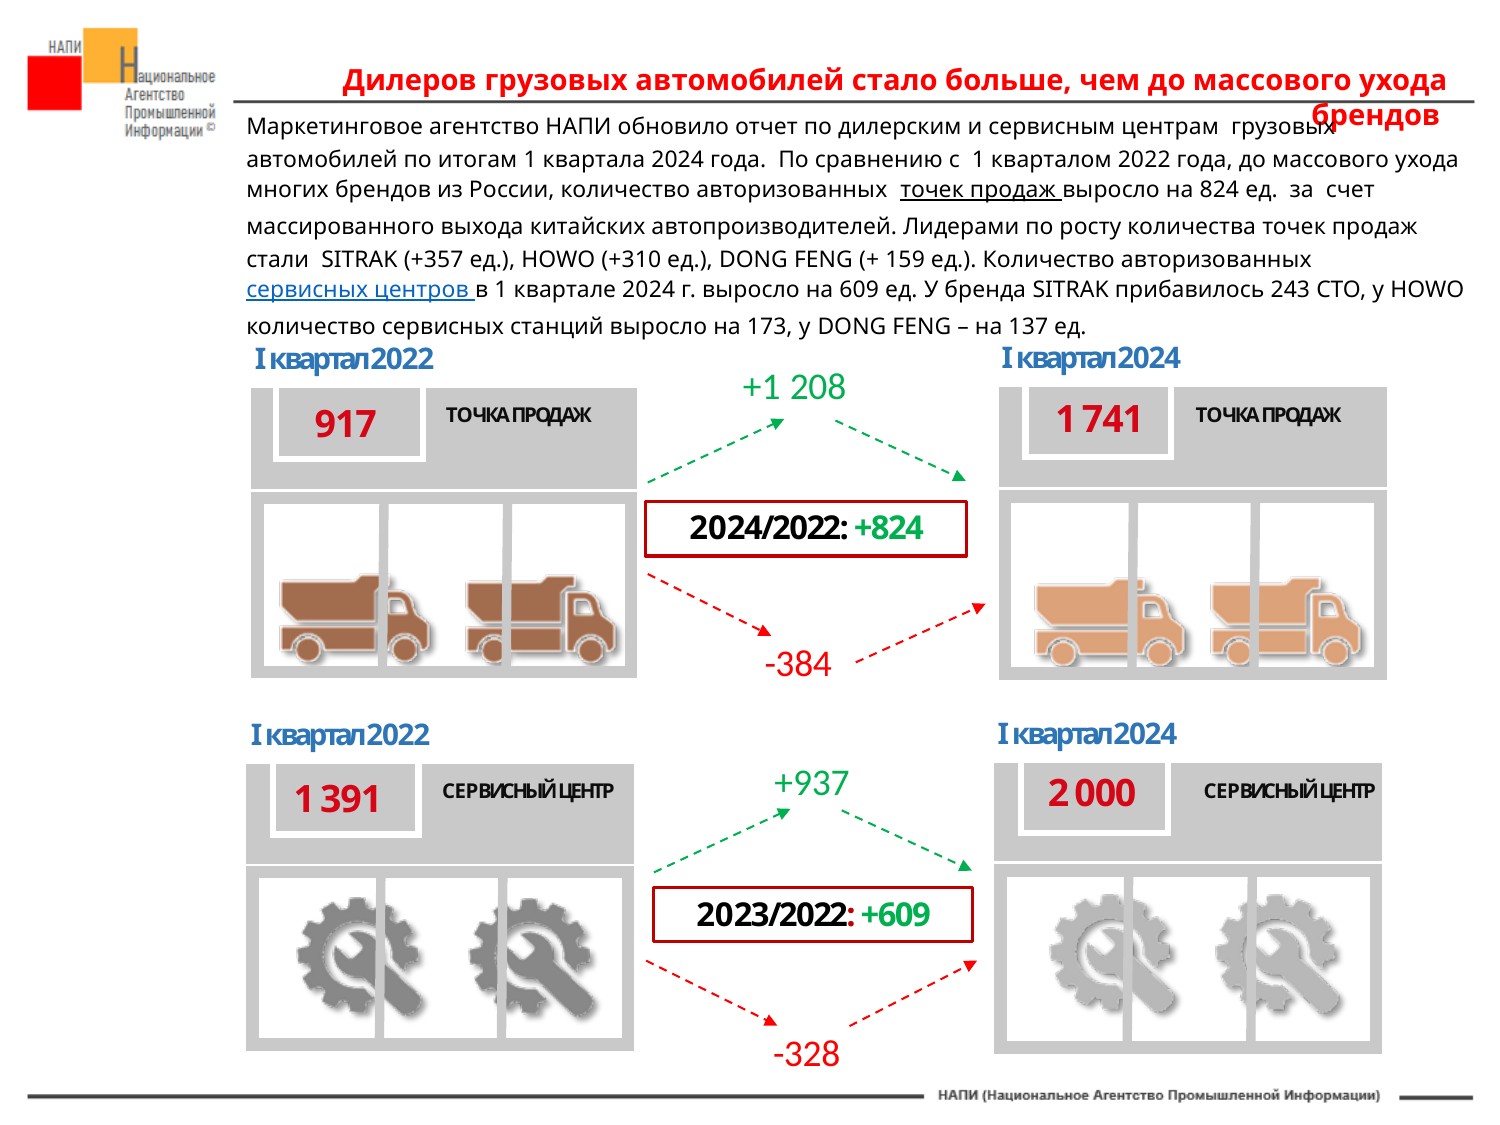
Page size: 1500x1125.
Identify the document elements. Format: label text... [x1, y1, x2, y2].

text_box Дилеров грузовых автомобилей стало больше, чем до массового ухода брендов [326, 53, 1463, 98]
picture [0, 0, 1500, 1125]
text_box Маркетинговое агентство НАПИ обновило отчет по дилерским и сервисным центрам грузовых автомобилей по итогам 1 квартала 2024 года. По сравнению с 1 кварталом 2022 года, до массового ухода многих брендов из России, количество авторизованных точек продаж выросло на 824 ед. за счет массированного выхода китайских автопроизводителей. Лидерами по росту количества точек продаж стали SITRAK (+357 ед.), HOWO (+310 ед.), DONG FENG (+ 159 ед.). Количество авторизованных сервисных центров в 1 квартале 2024 г. выросло на 609 ед. У бренда SITRAK прибавилось 243 СТО, у HOWO количество сервисных станций выросло на 173, у DONG FENG – на 137 ед. [231, 98, 1500, 347]
